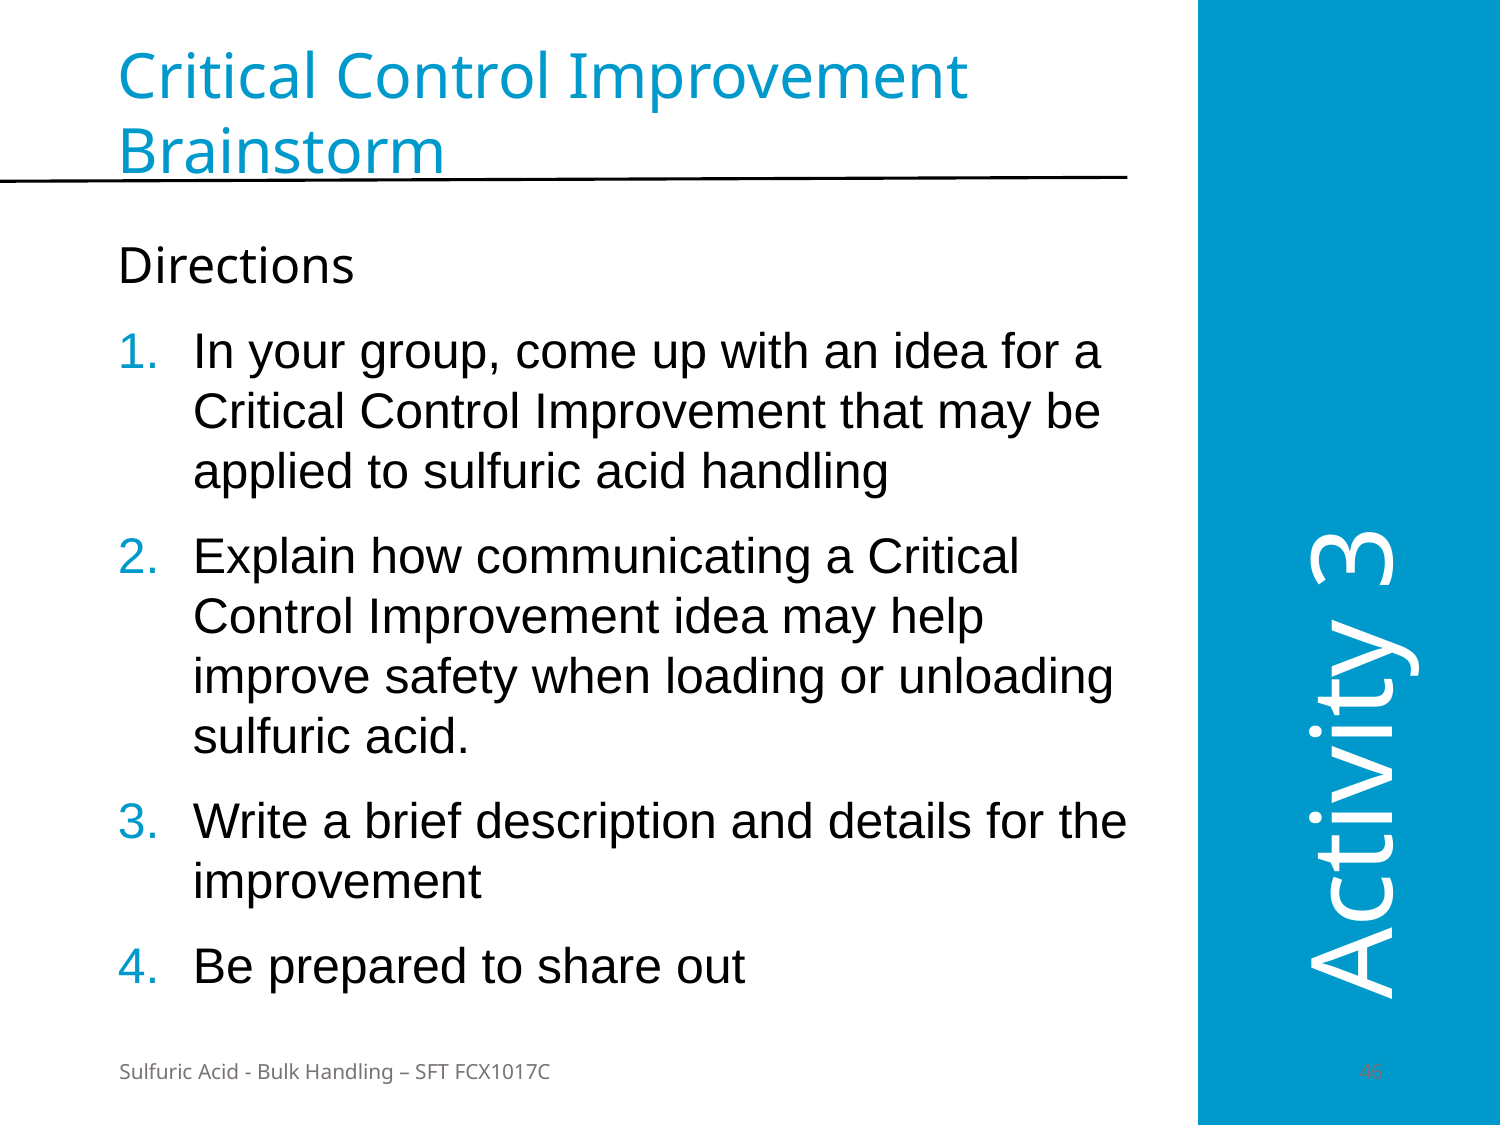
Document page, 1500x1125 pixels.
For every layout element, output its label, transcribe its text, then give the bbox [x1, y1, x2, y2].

list Directions In your group, come up with an idea for a Critical Control Improvement that may be applied to sulfuric acid handling Explain how communicating a Critical Control Improvement idea may help improve safety when loading or unloading sulfuric acid. Write a brief description and details for the improvement Be prepared to share out [103, 226, 1167, 995]
list Critical Control Improvement Brainstorm [103, 28, 1128, 197]
footer Sulfuric Acid - Bulk Handling – SFT FCX1017C [104, 1042, 1005, 1103]
list Activity 3 [1287, 32, 1422, 1015]
slide_number 46 [1104, 1042, 1399, 1103]
